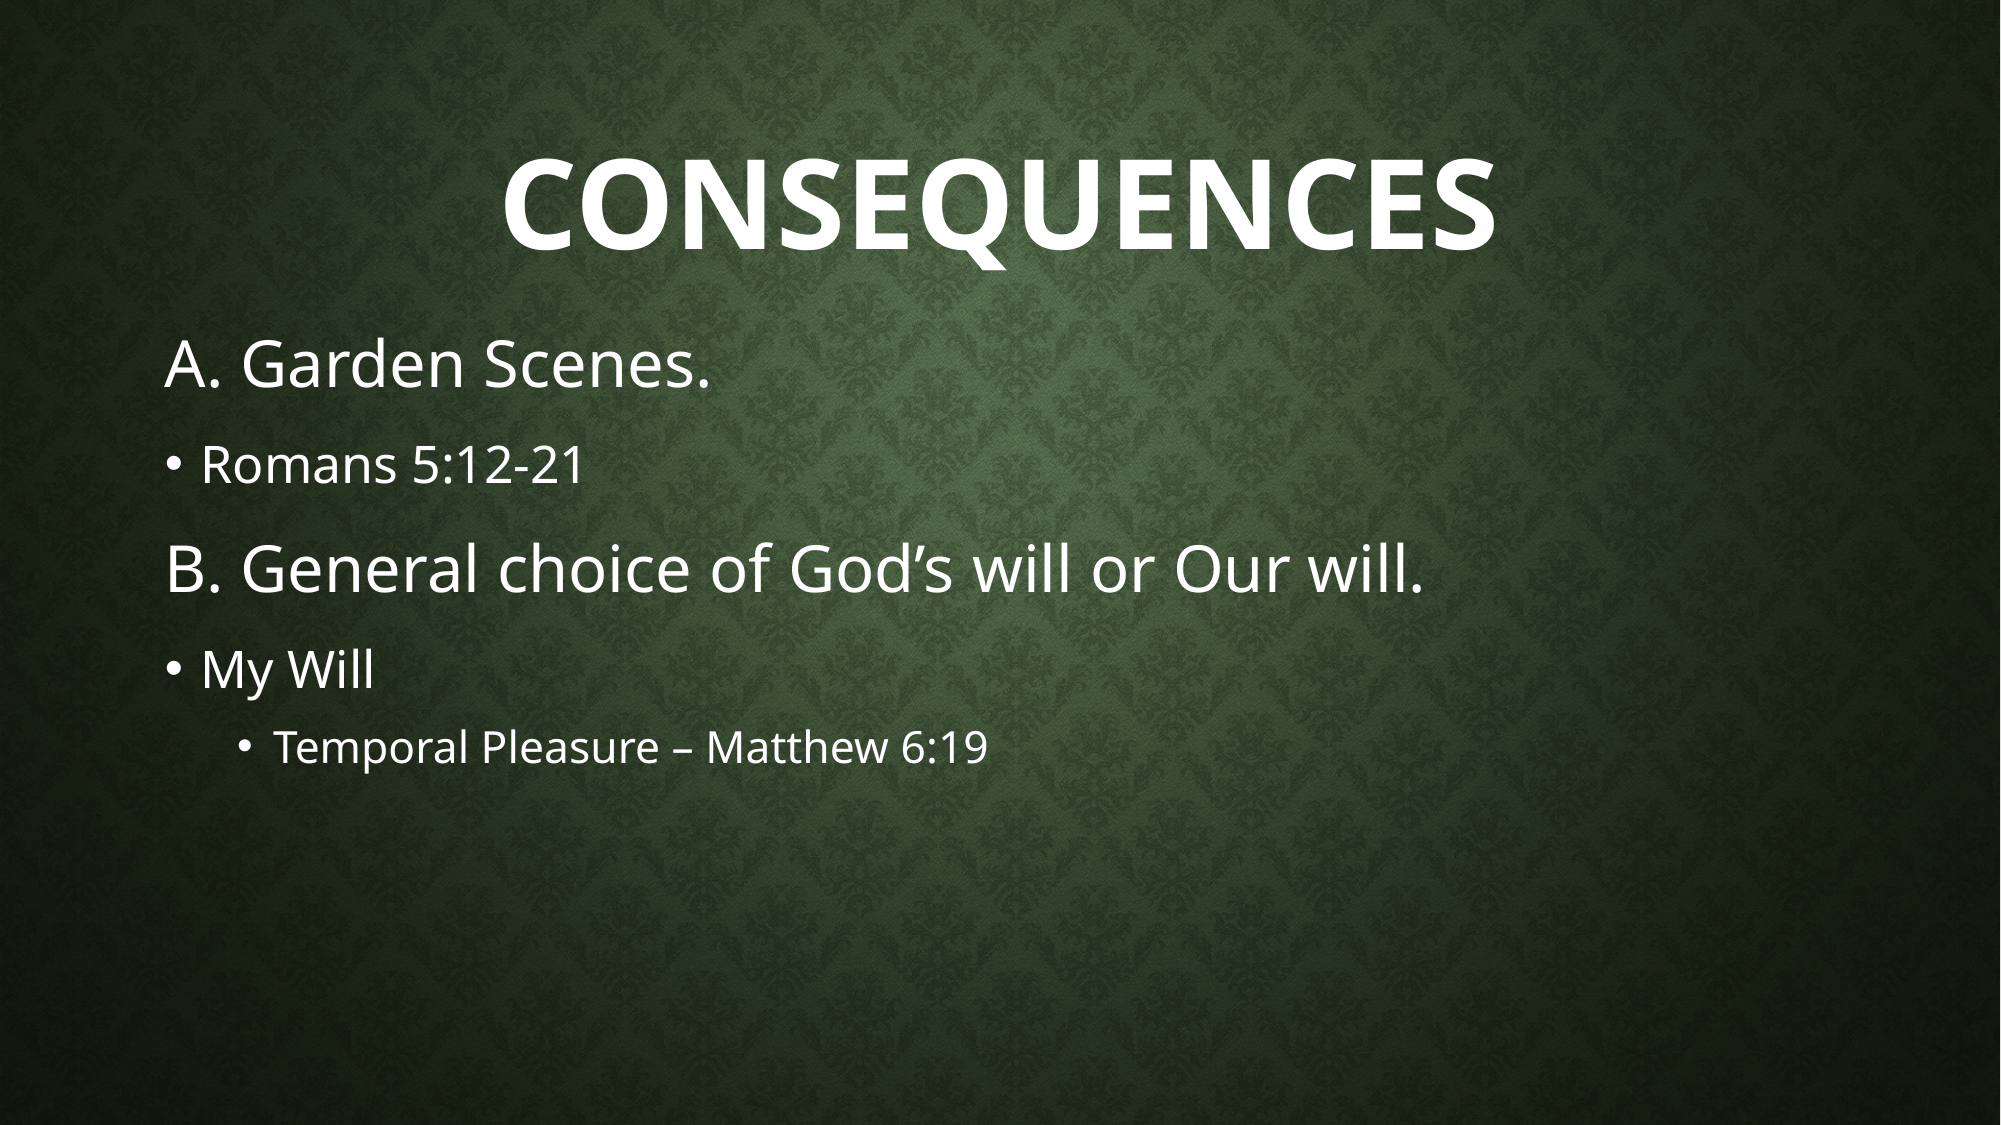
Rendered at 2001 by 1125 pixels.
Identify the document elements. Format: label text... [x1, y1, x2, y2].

list A. Garden Scenes. Romans 5:12-21 B. General choice of God’s will or Our will. My Will Temporal Pleasure – Matthew 6:19 [149, 299, 1849, 780]
title Consequences [149, 99, 1849, 299]
